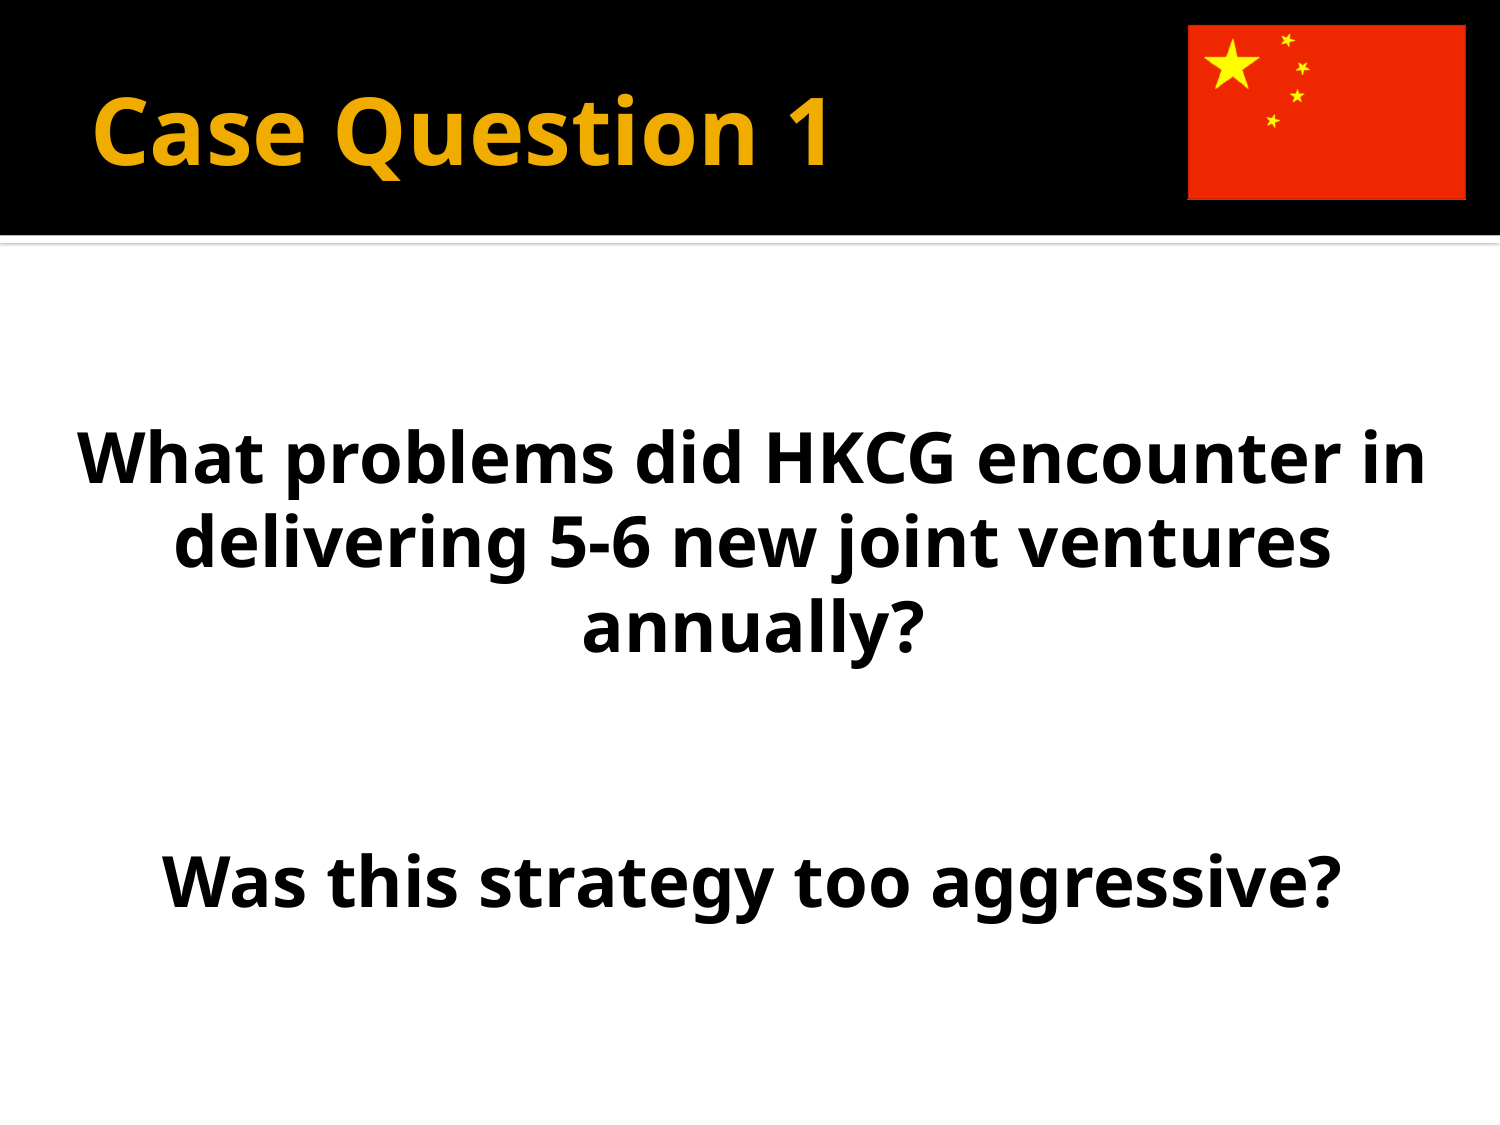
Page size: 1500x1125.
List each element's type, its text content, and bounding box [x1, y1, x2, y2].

title Case Question 1 [75, 25, 1425, 231]
list What problems did HKCG encounter in delivering 5-6 new joint ventures annually? Was this strategy too aggressive? [50, 312, 1463, 1038]
picture [1187, 24, 1466, 200]
